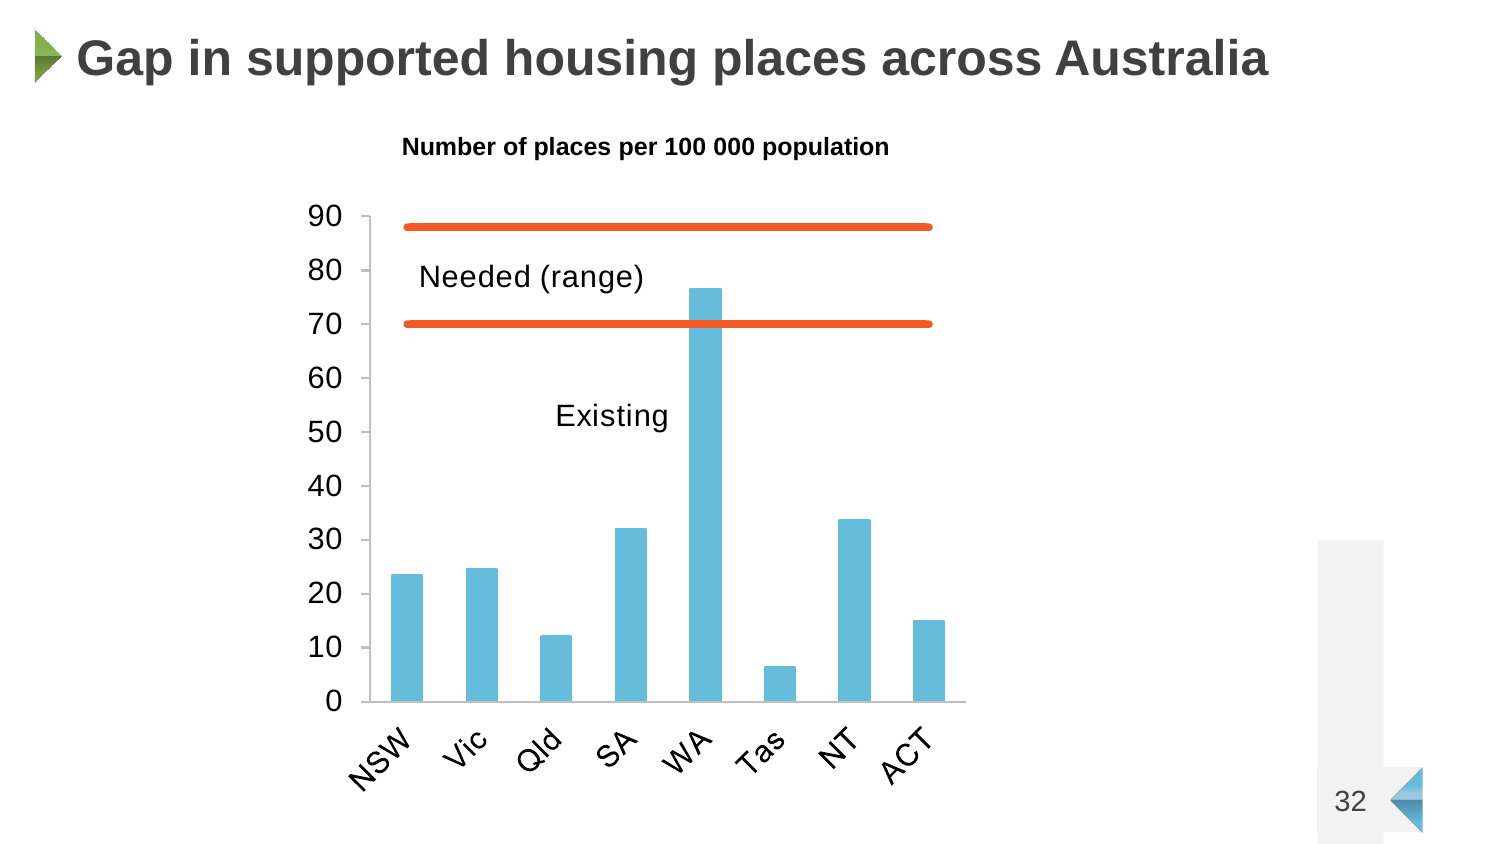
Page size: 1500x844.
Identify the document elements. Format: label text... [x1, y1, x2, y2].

picture [284, 178, 1005, 821]
title Gap in supported housing places across Australia [61, 18, 1324, 95]
picture [34, 29, 61, 83]
slide_number 32 [1317, 767, 1384, 833]
text_box Number of places per 100 000 population [387, 123, 943, 169]
picture [1391, 768, 1422, 832]
